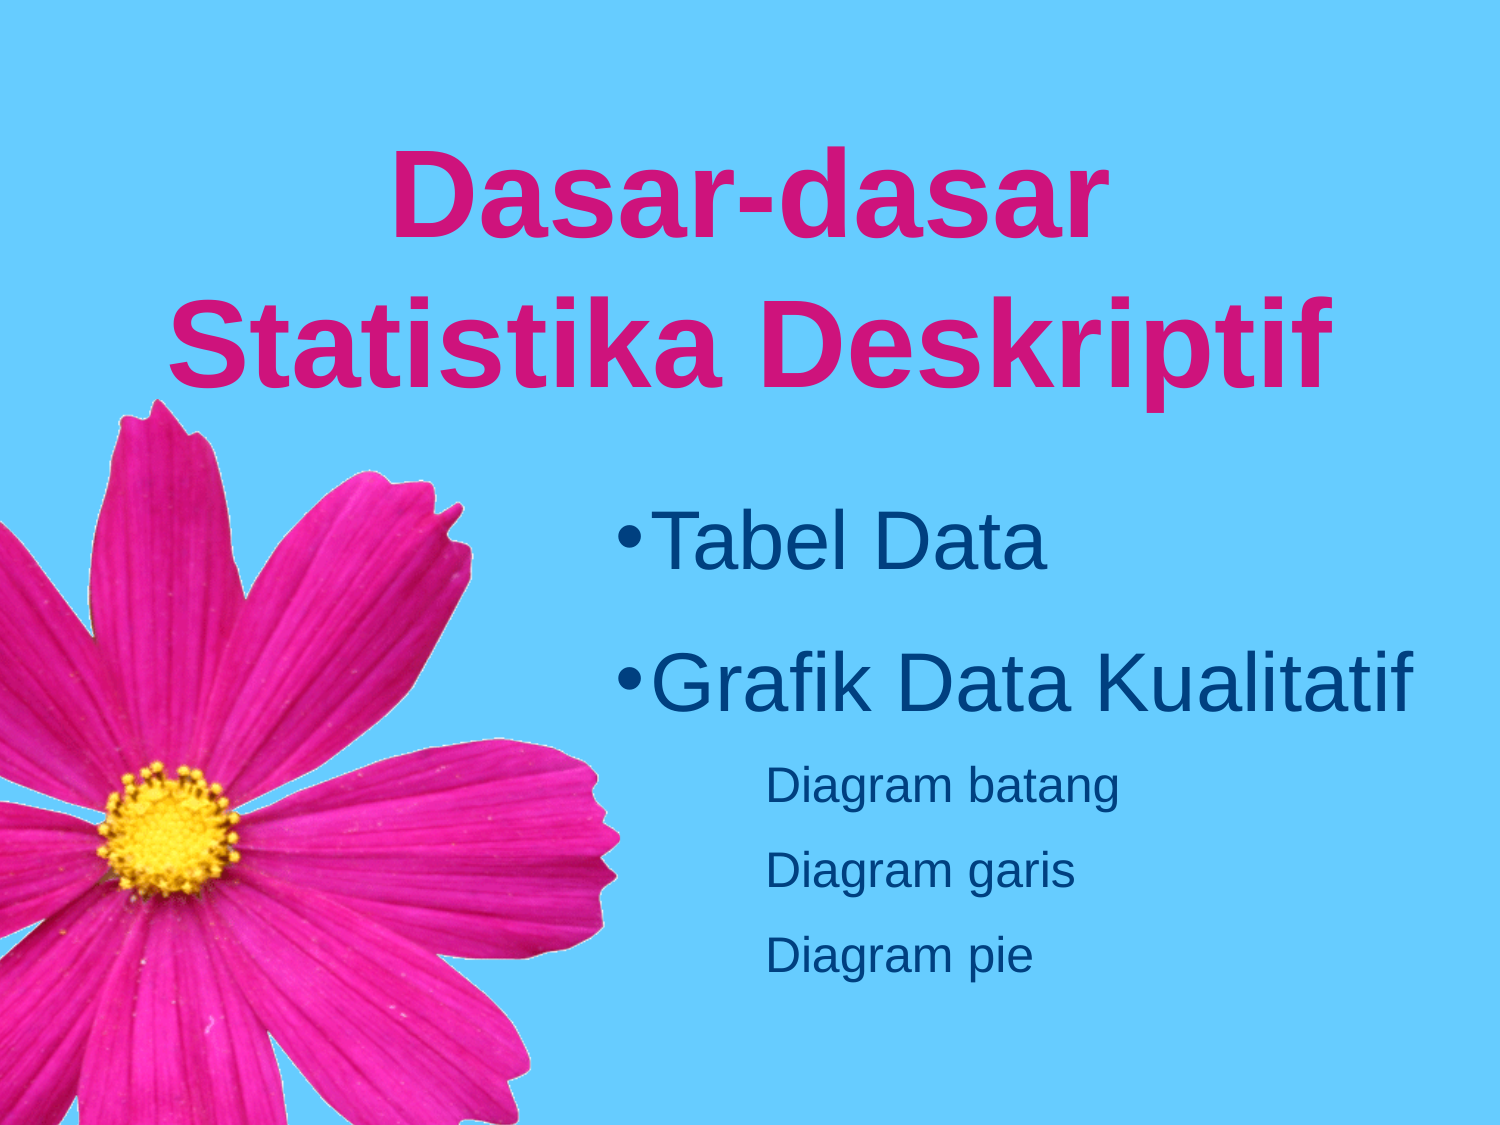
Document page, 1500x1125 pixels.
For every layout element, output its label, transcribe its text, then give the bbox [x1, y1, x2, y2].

text_box Tabel Data Grafik Data Kualitatif Diagram batang Diagram garis Diagram pie [600, 478, 1445, 1125]
picture [0, 399, 621, 1125]
title Dasar-dasar Statistika Deskriptif [112, 141, 1388, 384]
